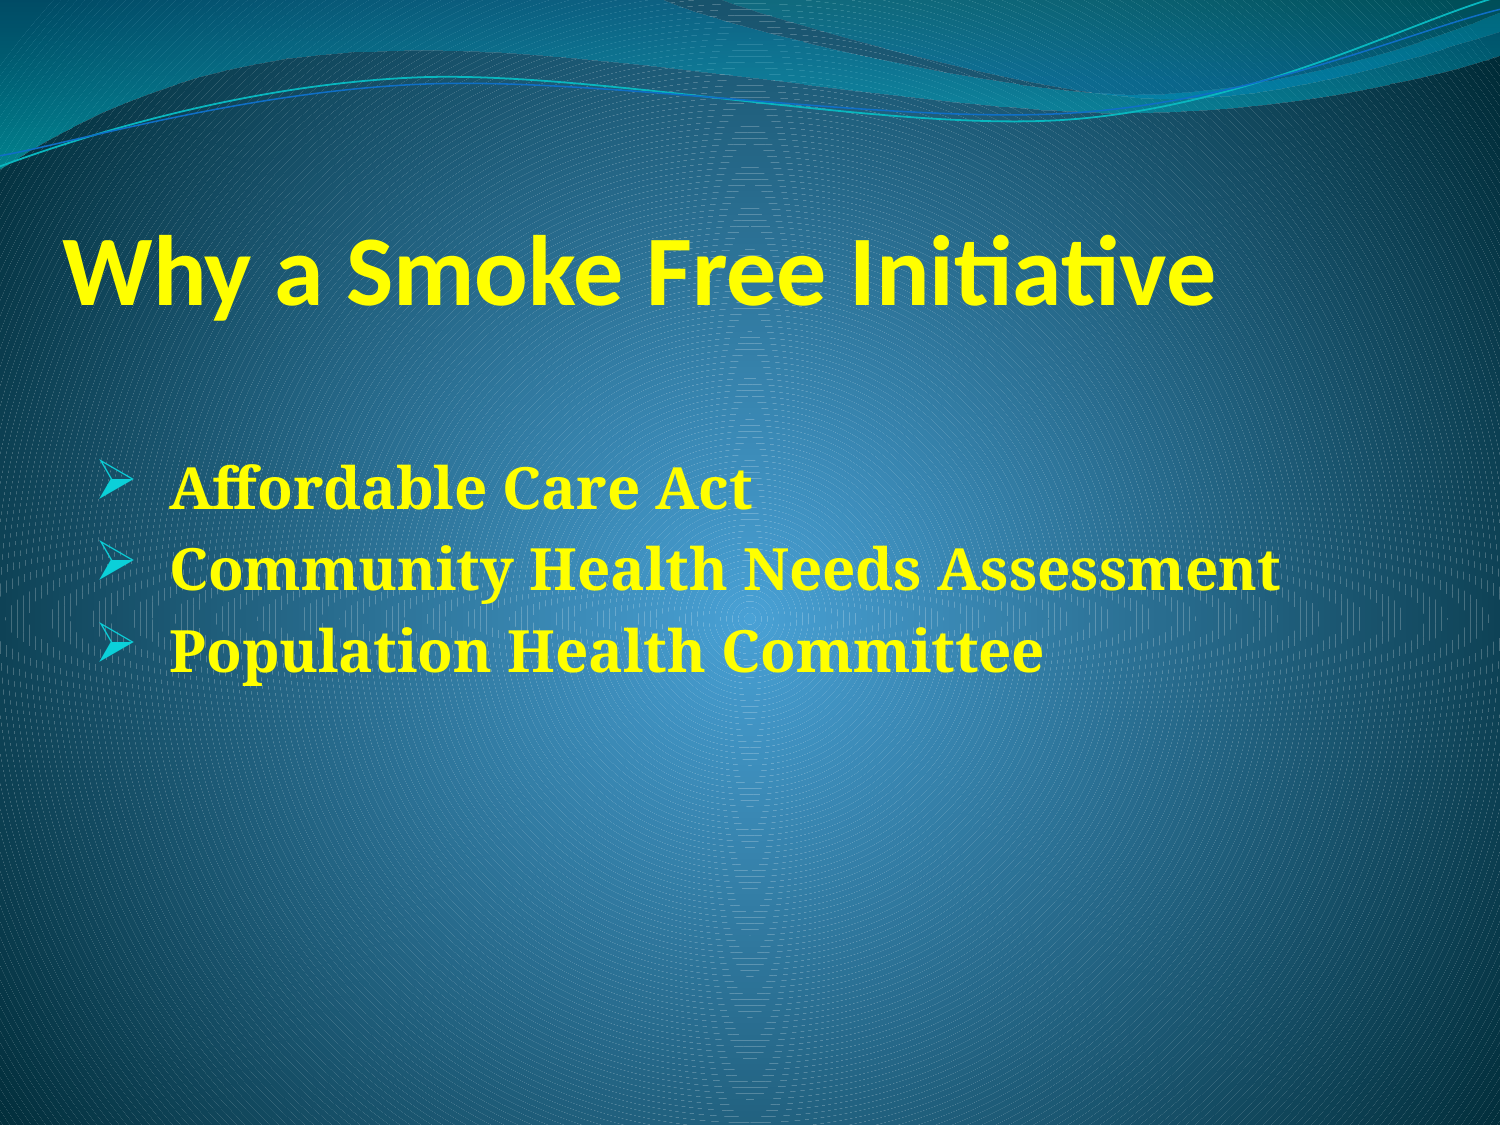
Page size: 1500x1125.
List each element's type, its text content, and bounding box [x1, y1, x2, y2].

list Affordable Care Act Community Health Needs Assessment Population Health Committee [86, 443, 1362, 1075]
title Why a Smoke Free Initiative [62, 162, 1338, 325]
